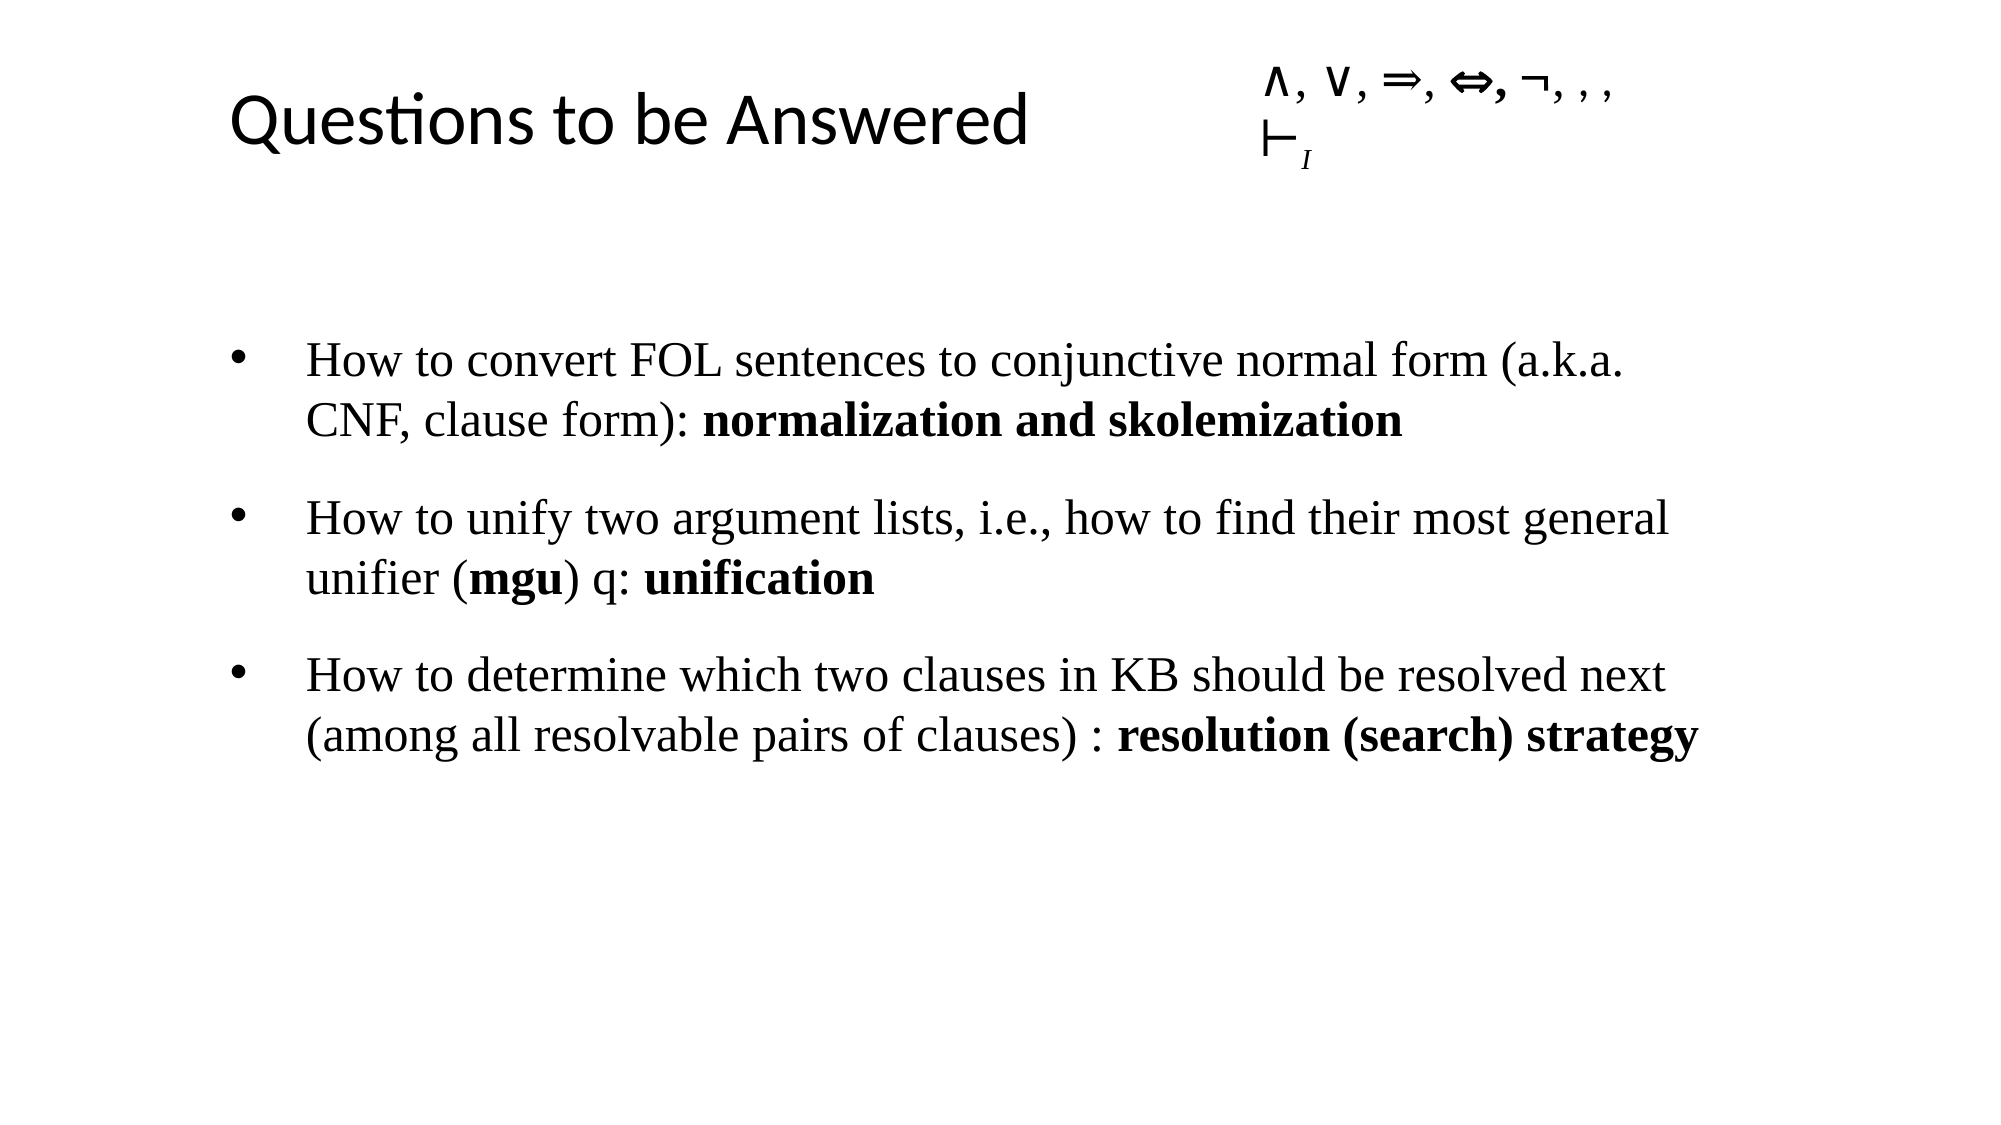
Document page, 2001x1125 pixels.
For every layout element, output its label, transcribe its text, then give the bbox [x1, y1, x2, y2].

text_box Questions to be Answered [215, 61, 1449, 167]
text_box How to convert FOL sentences to conjunctive normal form (a.k.a. CNF, clause form): normalization and skolemization How to unify two argument lists, i.e., how to find their most general unifier (mgu) q: unification How to determine which two clauses in KB should be resolved next (among all resolvable pairs of clauses) : resolution (search) strategy [215, 319, 1720, 769]
